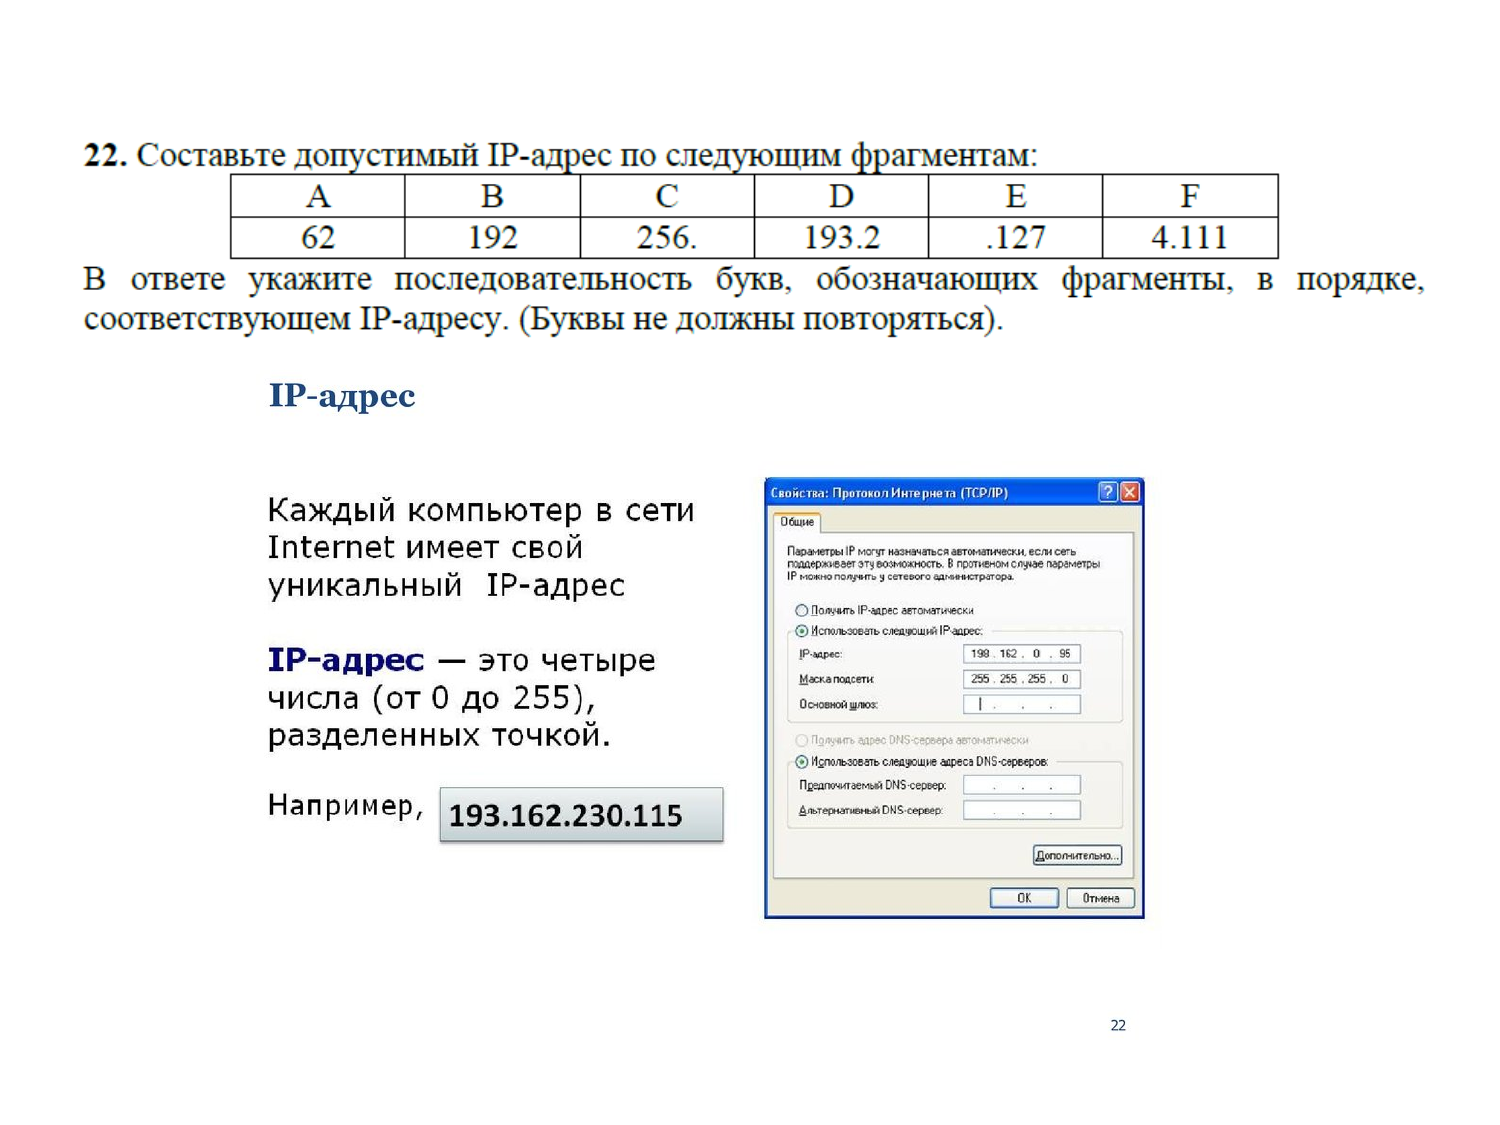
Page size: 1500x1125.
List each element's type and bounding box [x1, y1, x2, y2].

picture [70, 128, 1463, 1070]
